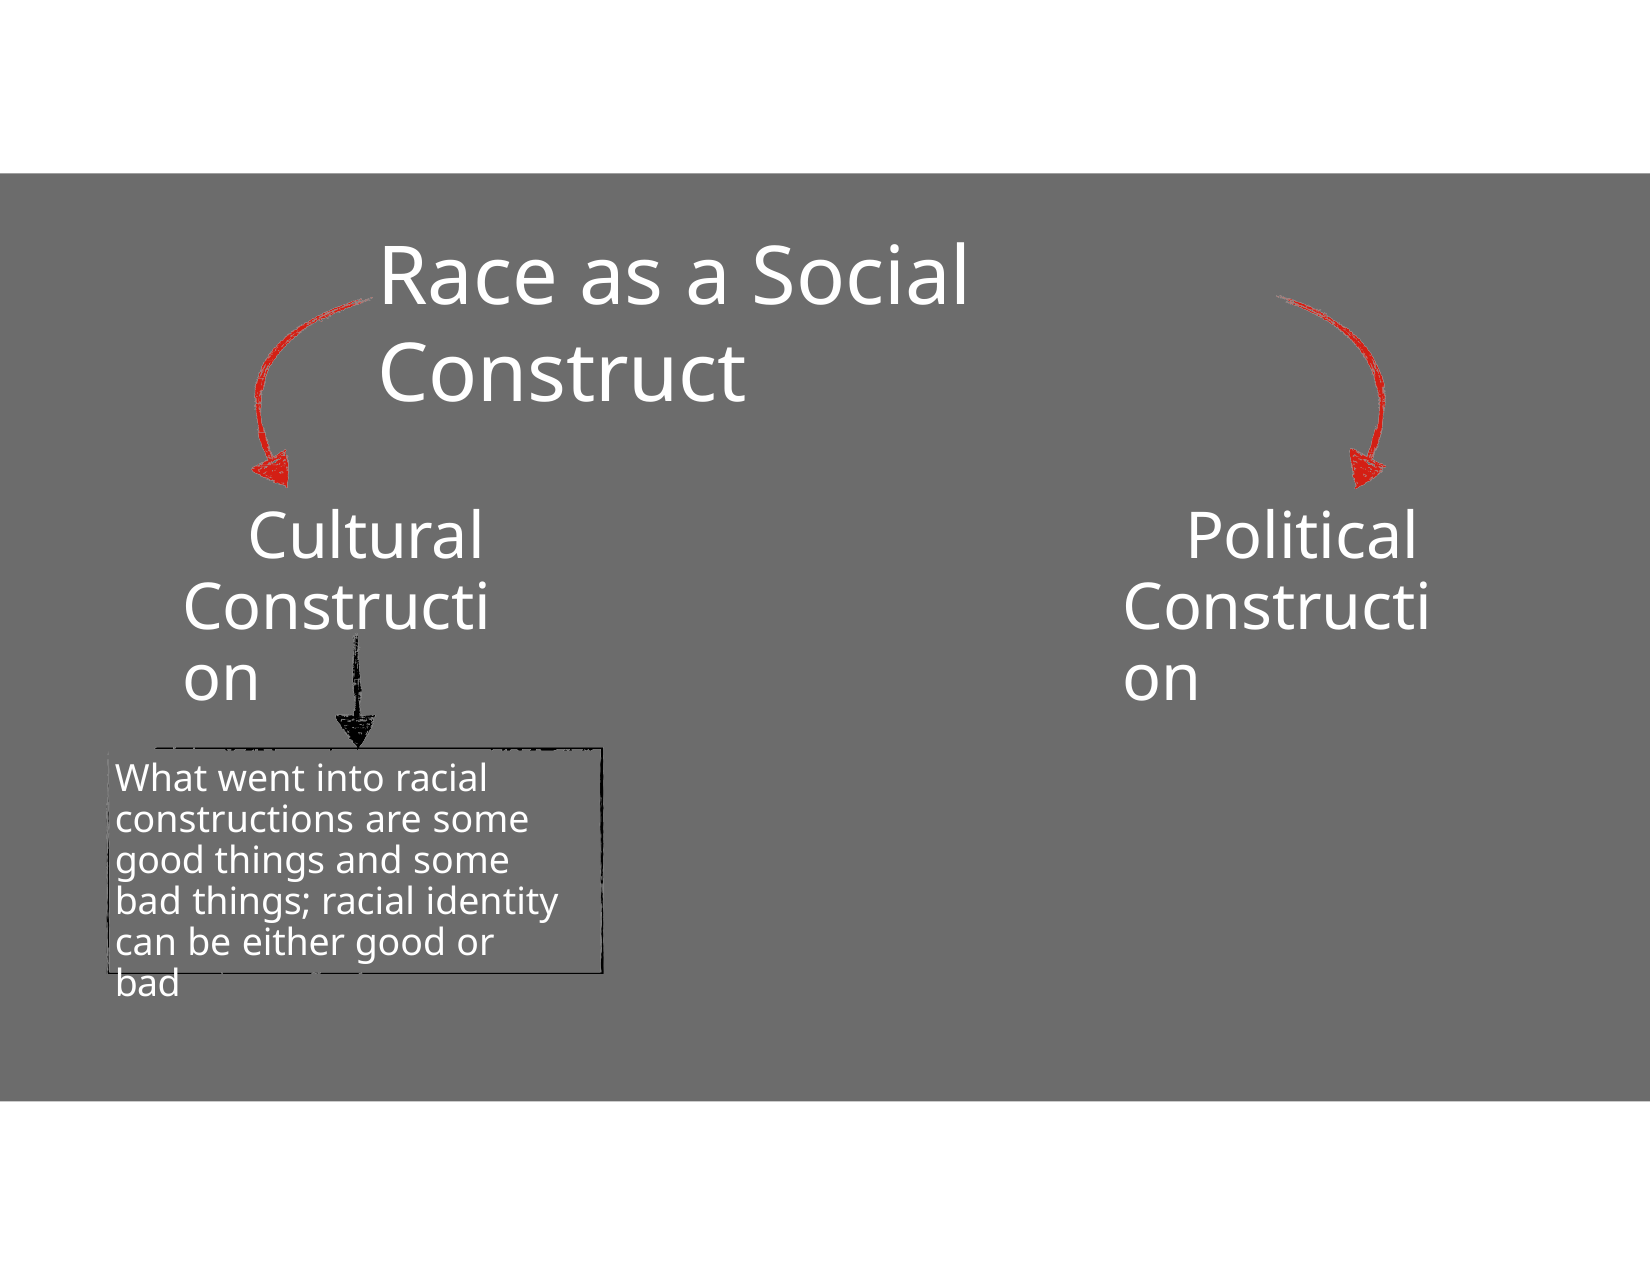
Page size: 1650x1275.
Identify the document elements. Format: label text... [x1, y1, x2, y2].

text_box What went into racial constructions are some good things and some bad things; racial identity can be either good or bad [112, 984, 572, 1005]
text_box Cultural Construction [180, 490, 530, 630]
text_box Political Construction [1120, 490, 1470, 714]
picture [106, 632, 604, 975]
title Race as a Social Construct [375, 220, 1265, 437]
picture [250, 297, 374, 489]
picture [1275, 295, 1386, 489]
